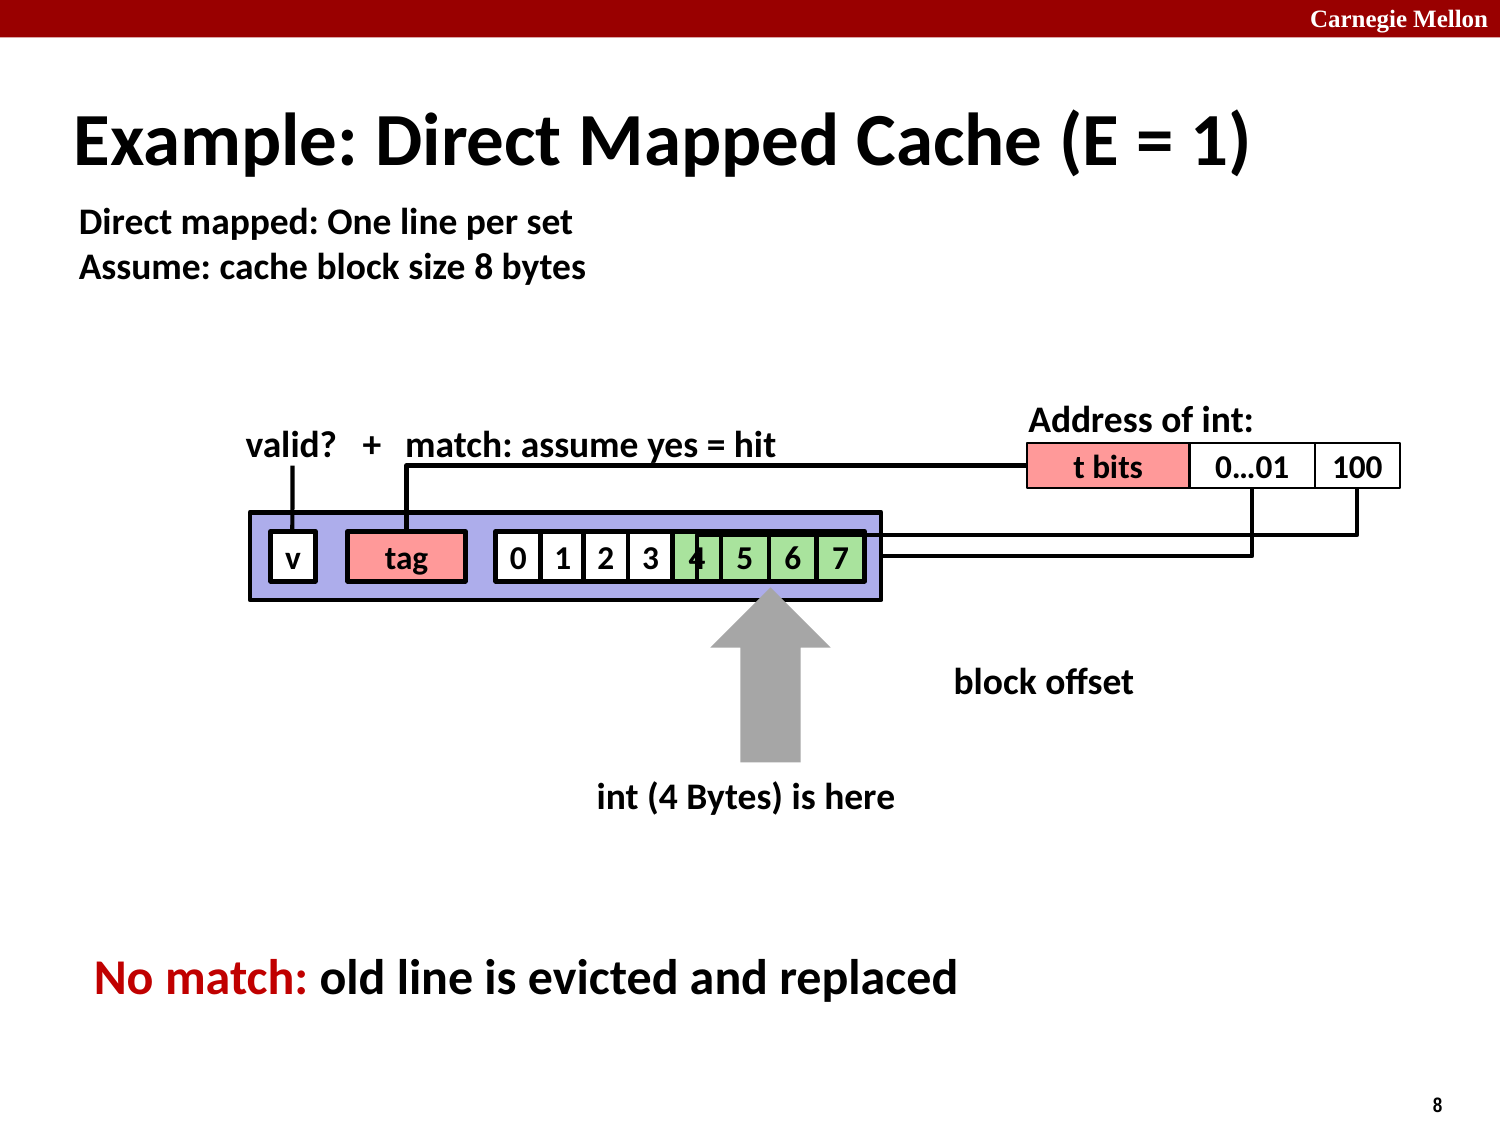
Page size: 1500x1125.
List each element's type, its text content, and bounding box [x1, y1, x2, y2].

text_box 5 [721, 541, 769, 582]
text_box tag [347, 531, 466, 582]
text_box block offset [938, 649, 974, 710]
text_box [406, 465, 974, 532]
text_box Direct mapped: One line per set Assume: cache block size 8 bytes [64, 189, 602, 295]
title Example: Direct Mapped Cache (E = 1) [58, 72, 1305, 199]
text_box 2 [583, 541, 628, 582]
text_box 0…01 [1189, 443, 1314, 488]
text_box Address of int: [1106, 387, 1270, 448]
text_box int (4 Bytes) is here [581, 764, 911, 825]
text_box 3 [628, 541, 672, 582]
text_box [710, 587, 831, 763]
text_box v [270, 531, 316, 582]
text_box 4 [672, 541, 721, 582]
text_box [980, 204, 1075, 865]
text_box 7 [817, 541, 865, 582]
text_box valid? + [230, 412, 397, 473]
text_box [1079, 336, 1102, 708]
text_box 6 [769, 541, 817, 582]
text_box 1 [540, 541, 583, 582]
text_box No match: old line is evicted and replaced [79, 937, 974, 1013]
text_box 100 [1314, 443, 1400, 488]
text_box 0 [495, 541, 540, 582]
text_box match: assume yes = hit [397, 412, 792, 473]
text_box block offset [1106, 649, 1150, 710]
text_box t bits [1106, 448, 1189, 488]
text_box [249, 512, 882, 600]
